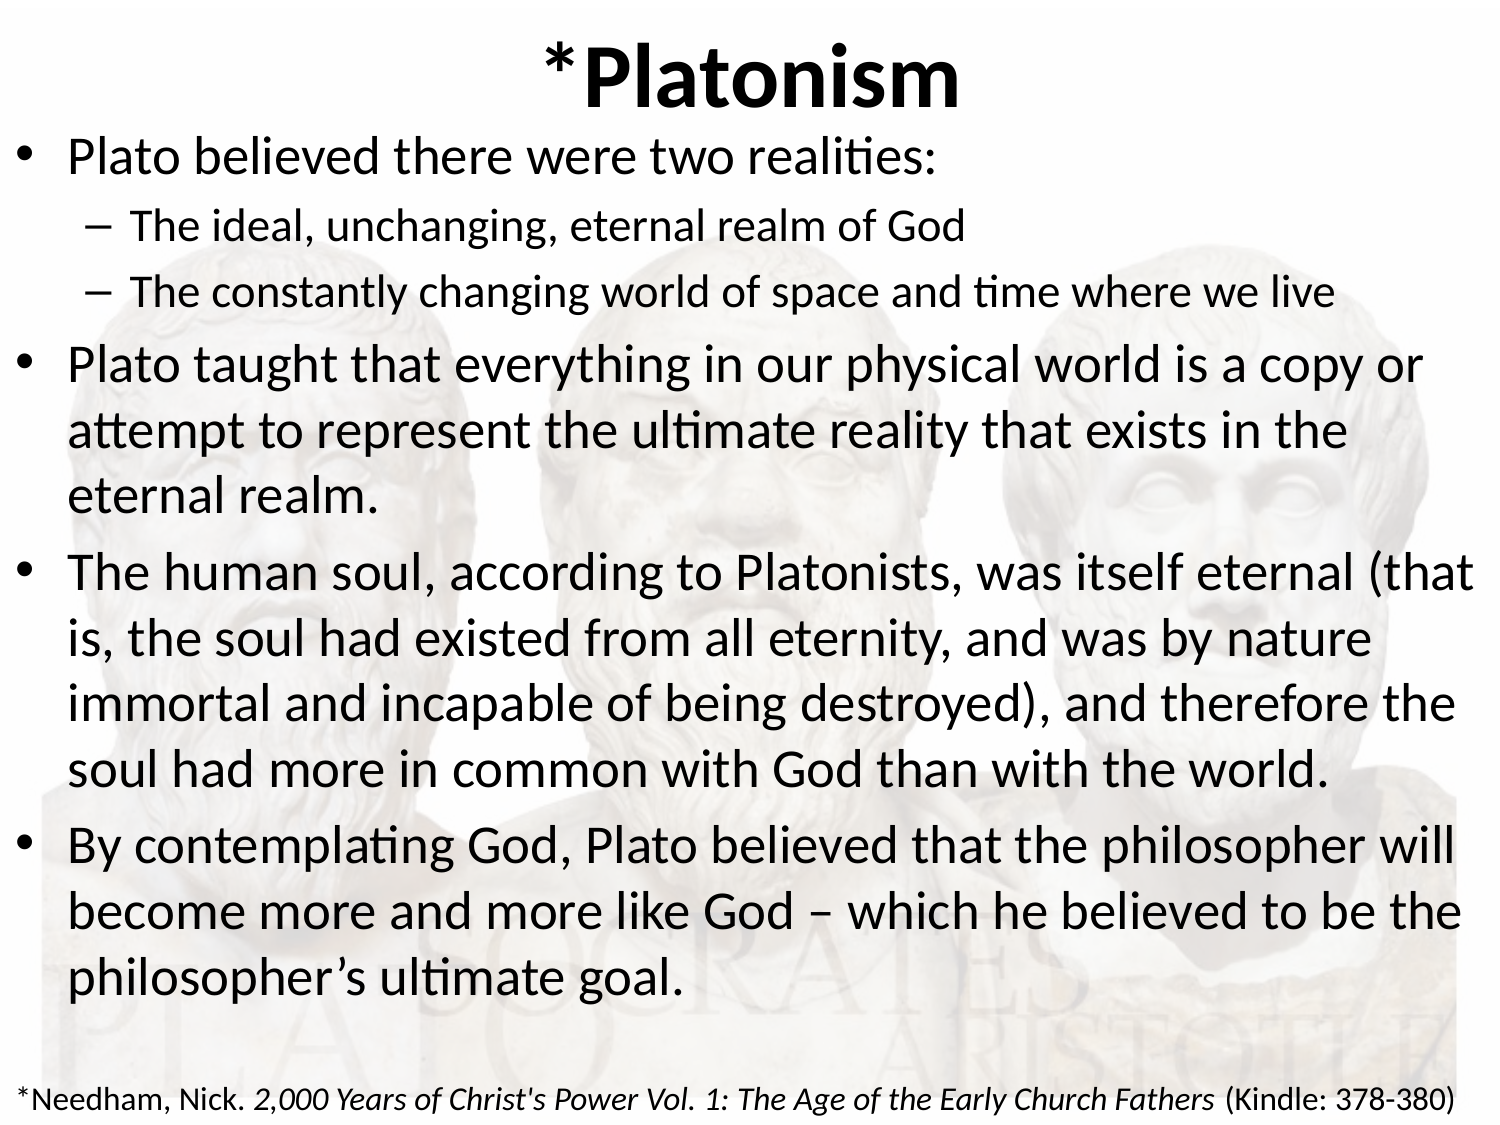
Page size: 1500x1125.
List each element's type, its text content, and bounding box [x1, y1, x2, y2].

list Plato believed there were two realities: The ideal, unchanging, eternal realm of God The constantly changing world of space and time where we live Plato taught that everything in our physical world is a copy or attempt to represent the ultimate reality that exists in the eternal realm. The human soul, according to Platonists, was itself eternal (that is, the soul had existed from all eternity, and was by nature immortal and incapable of being destroyed), and therefore the soul had more in common with God than with the world. By contemplating God, Plato believed that the philosopher will become more and more like God – which he believed to be the philosopher’s ultimate goal. [0, 112, 1500, 1063]
text_box *Needham, Nick. 2,000 Years of Christ's Power Vol. 1: The Age of the Early Church Fathers (Kindle: 378-380) [0, 1069, 1500, 1125]
title *Platonism [75, 4, 1425, 112]
